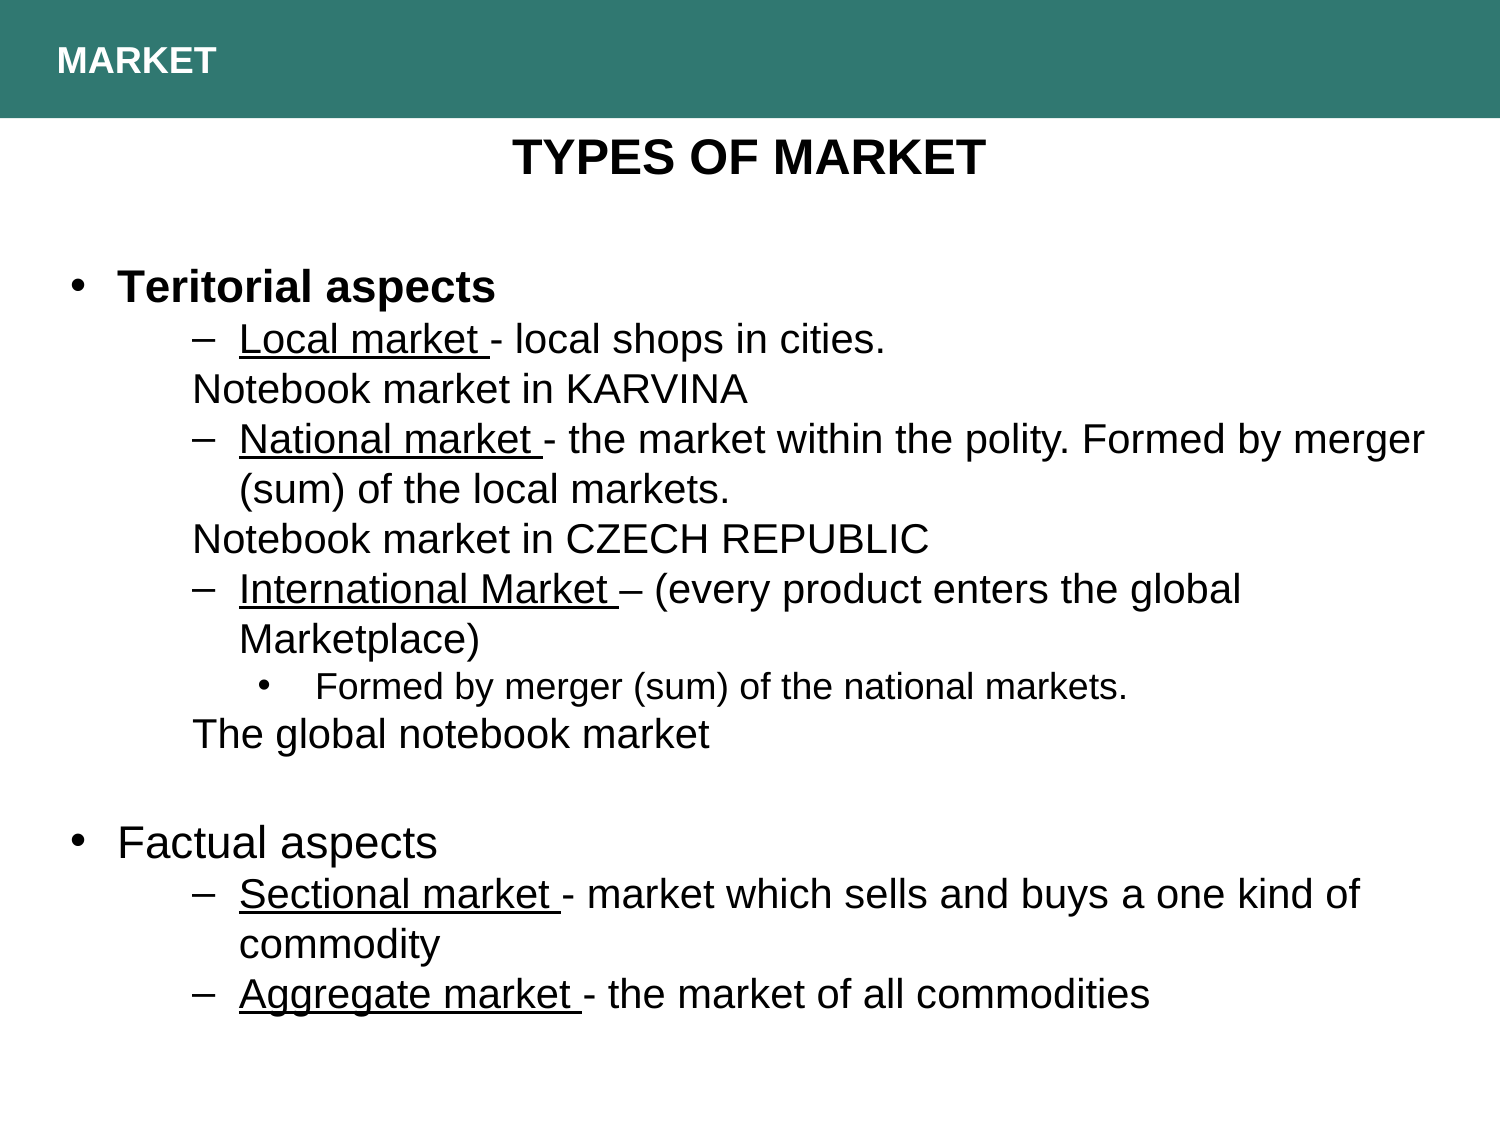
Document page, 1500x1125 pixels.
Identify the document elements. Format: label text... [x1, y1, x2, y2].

text_box Teritorial aspects Local market - local shops in cities. Notebook market in KARVINA National market - the market within the polity. Formed by merger (sum) of the local markets. Notebook market in CZECH REPUBLIC International Market – (every product enters the global Marketplace) Formed by merger (sum) of the national markets. The global notebook market Factual aspects Sectional market - market which sells and buys a one kind of commodity Aggregate market - the market of all commodities [55, 249, 1446, 1025]
text_box TYPES OF MARKET [55, 117, 1444, 193]
text_box MARKET [0, 0, 1500, 120]
